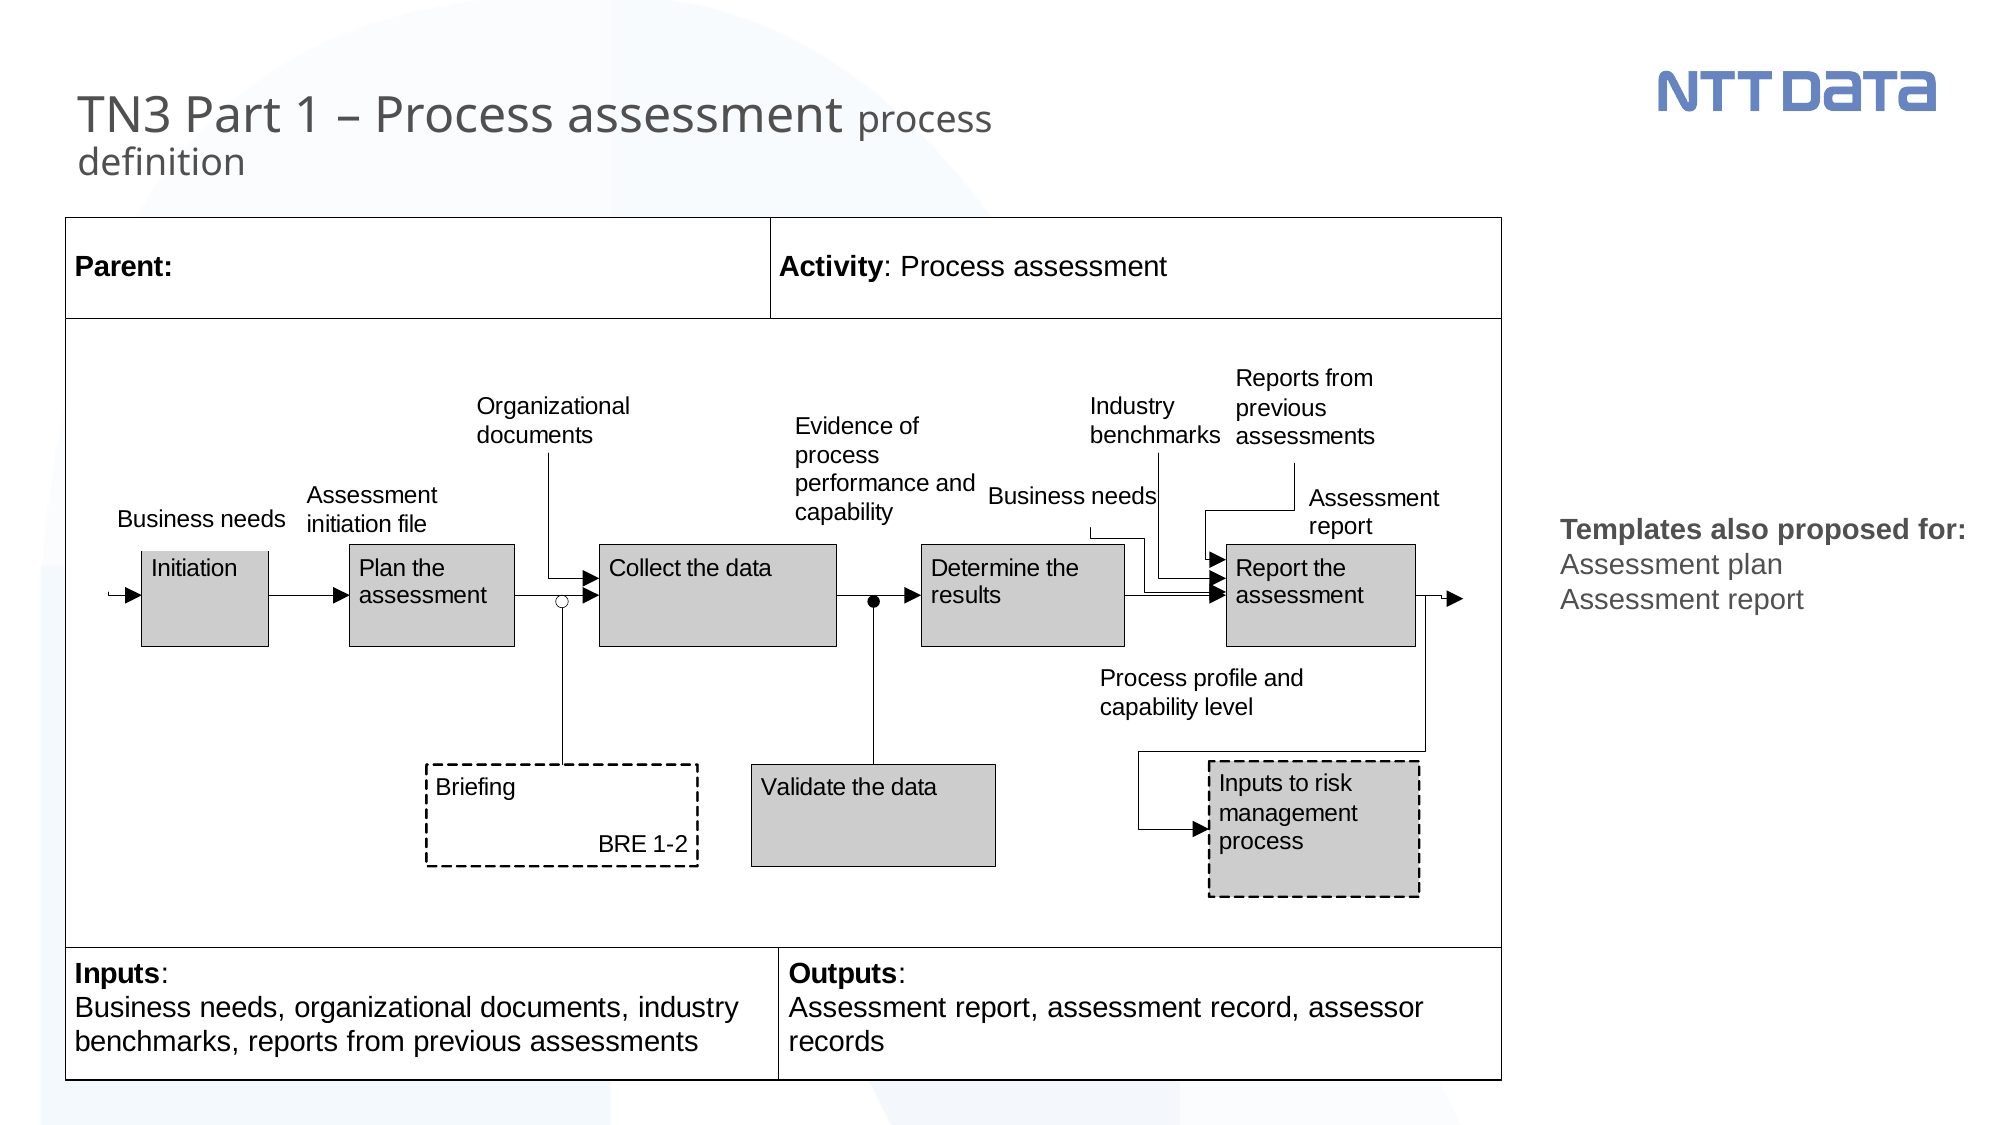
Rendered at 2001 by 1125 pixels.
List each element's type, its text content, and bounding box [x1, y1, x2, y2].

text_box Templates also proposed for: Assessment plan Assessment report [1544, 502, 2000, 623]
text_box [62, 215, 1513, 1084]
title TN3 Part 1 – Process assessment process definition [62, 41, 1183, 215]
picture [1638, 50, 1956, 132]
